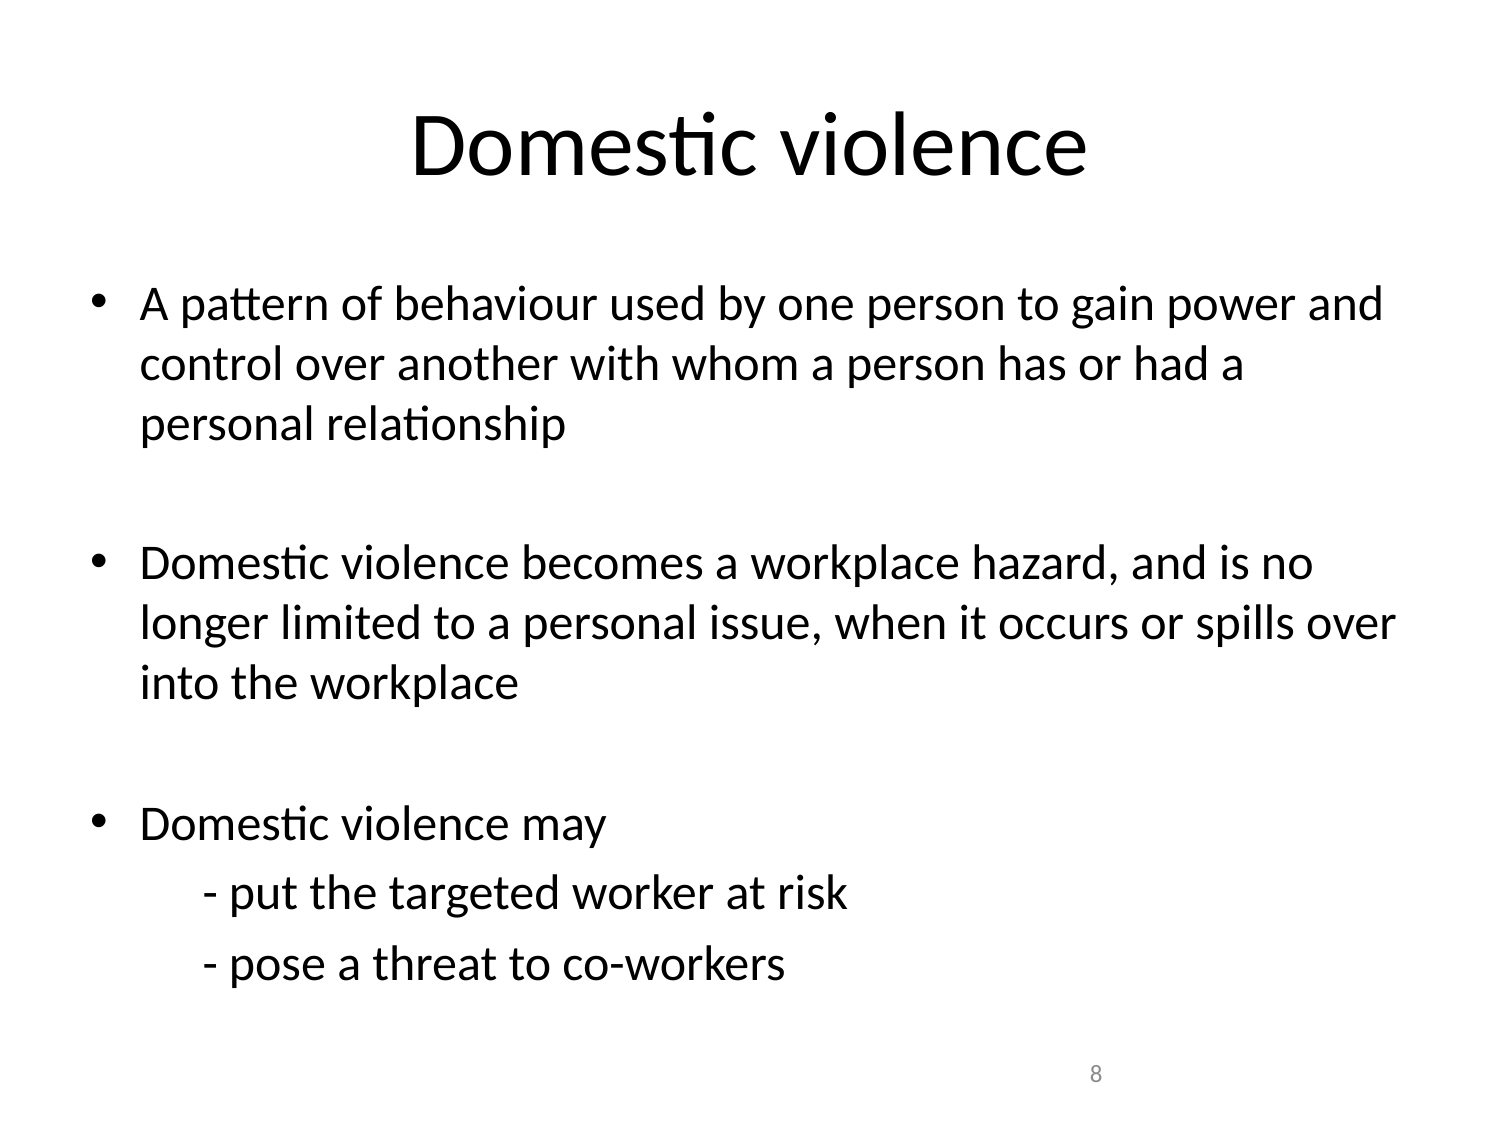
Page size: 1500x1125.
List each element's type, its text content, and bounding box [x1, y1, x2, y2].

list A pattern of behaviour used by one person to gain power and control over another with whom a person has or had a personal relationship Domestic violence becomes a workplace hazard, and is no longer limited to a personal issue, when it occurs or spills over into the workplace Domestic violence may - put the targeted worker at risk - pose a threat to co-workers [75, 262, 1425, 1005]
slide_number 8 [1074, 1042, 1425, 1103]
title Domestic violence [75, 45, 1425, 233]
